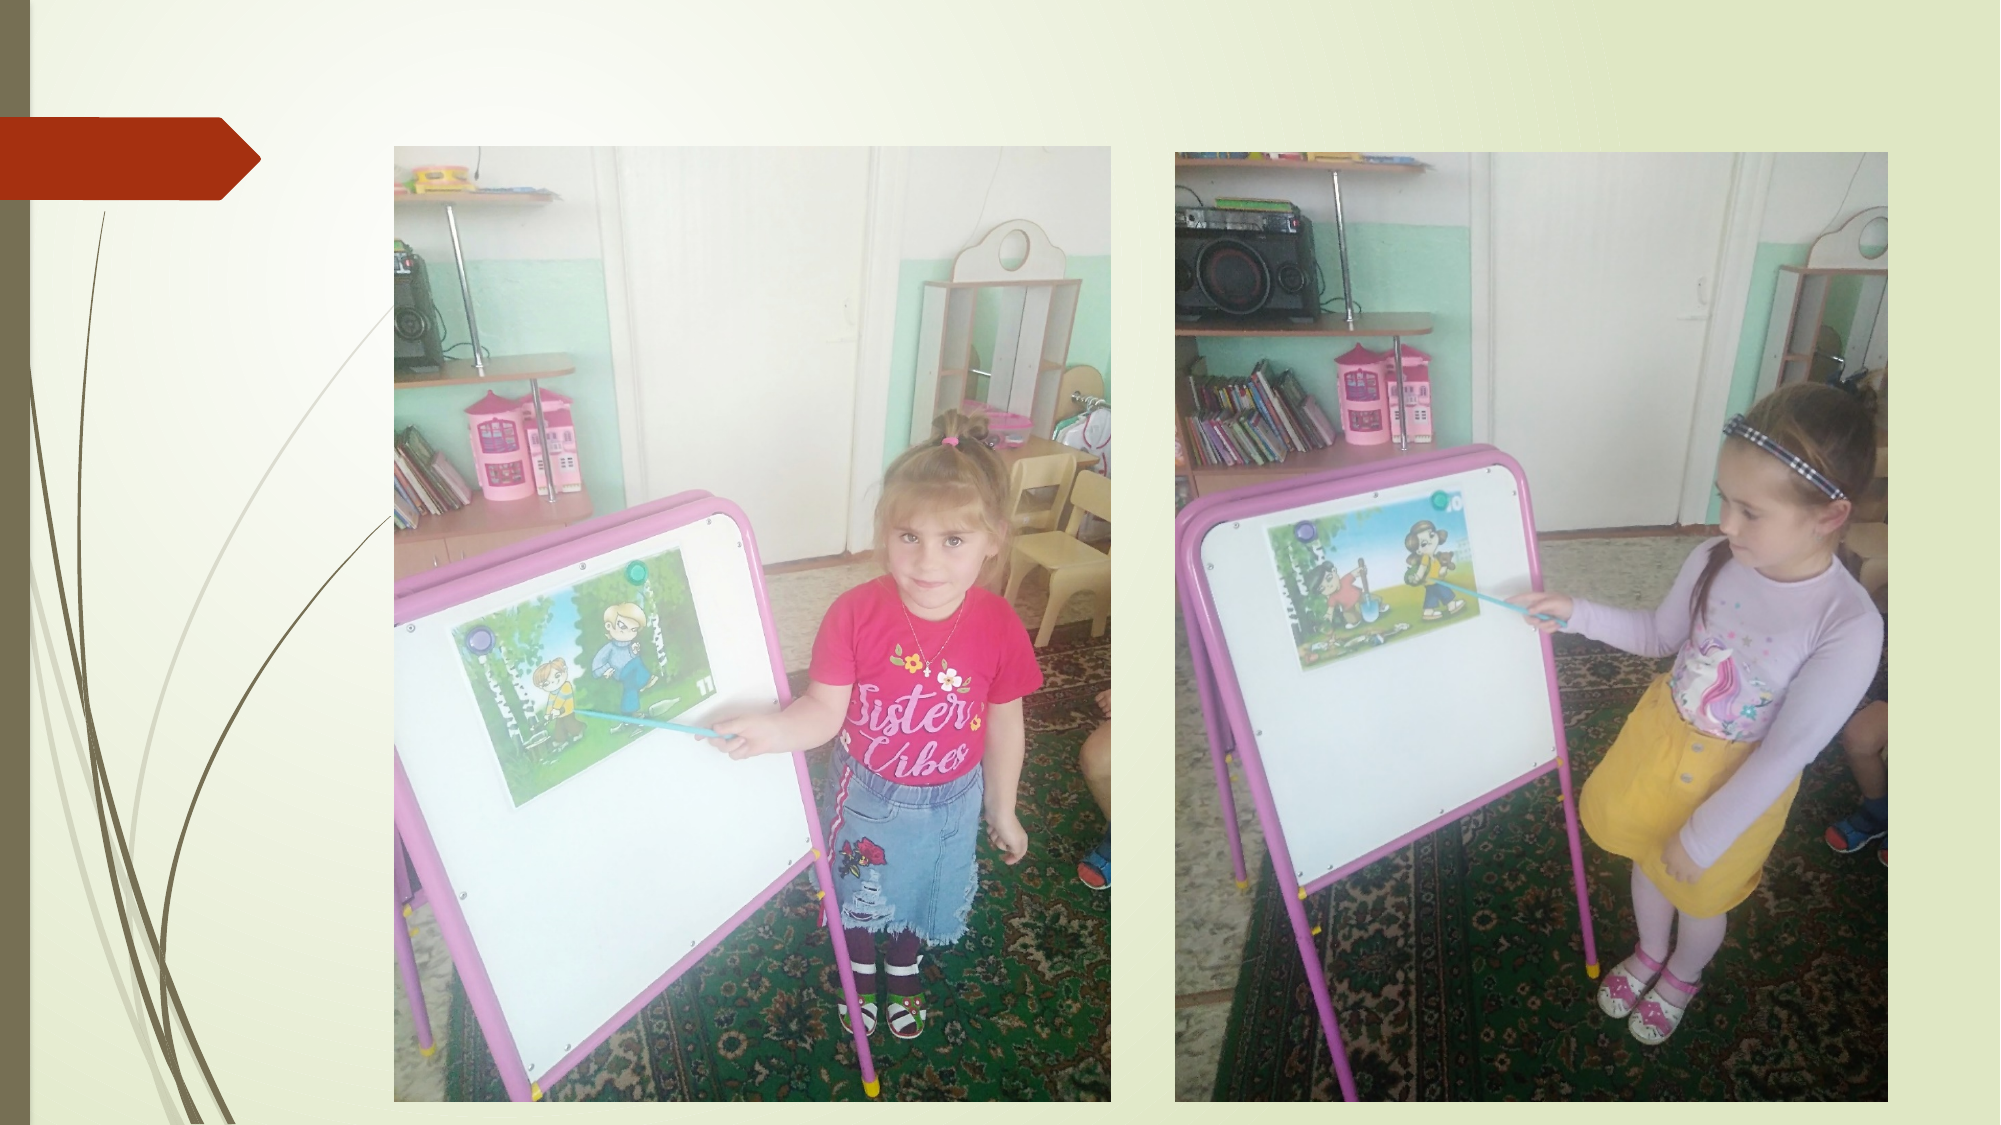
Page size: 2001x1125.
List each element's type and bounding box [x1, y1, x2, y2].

picture [393, 145, 1112, 1102]
list [1174, 152, 1888, 1102]
